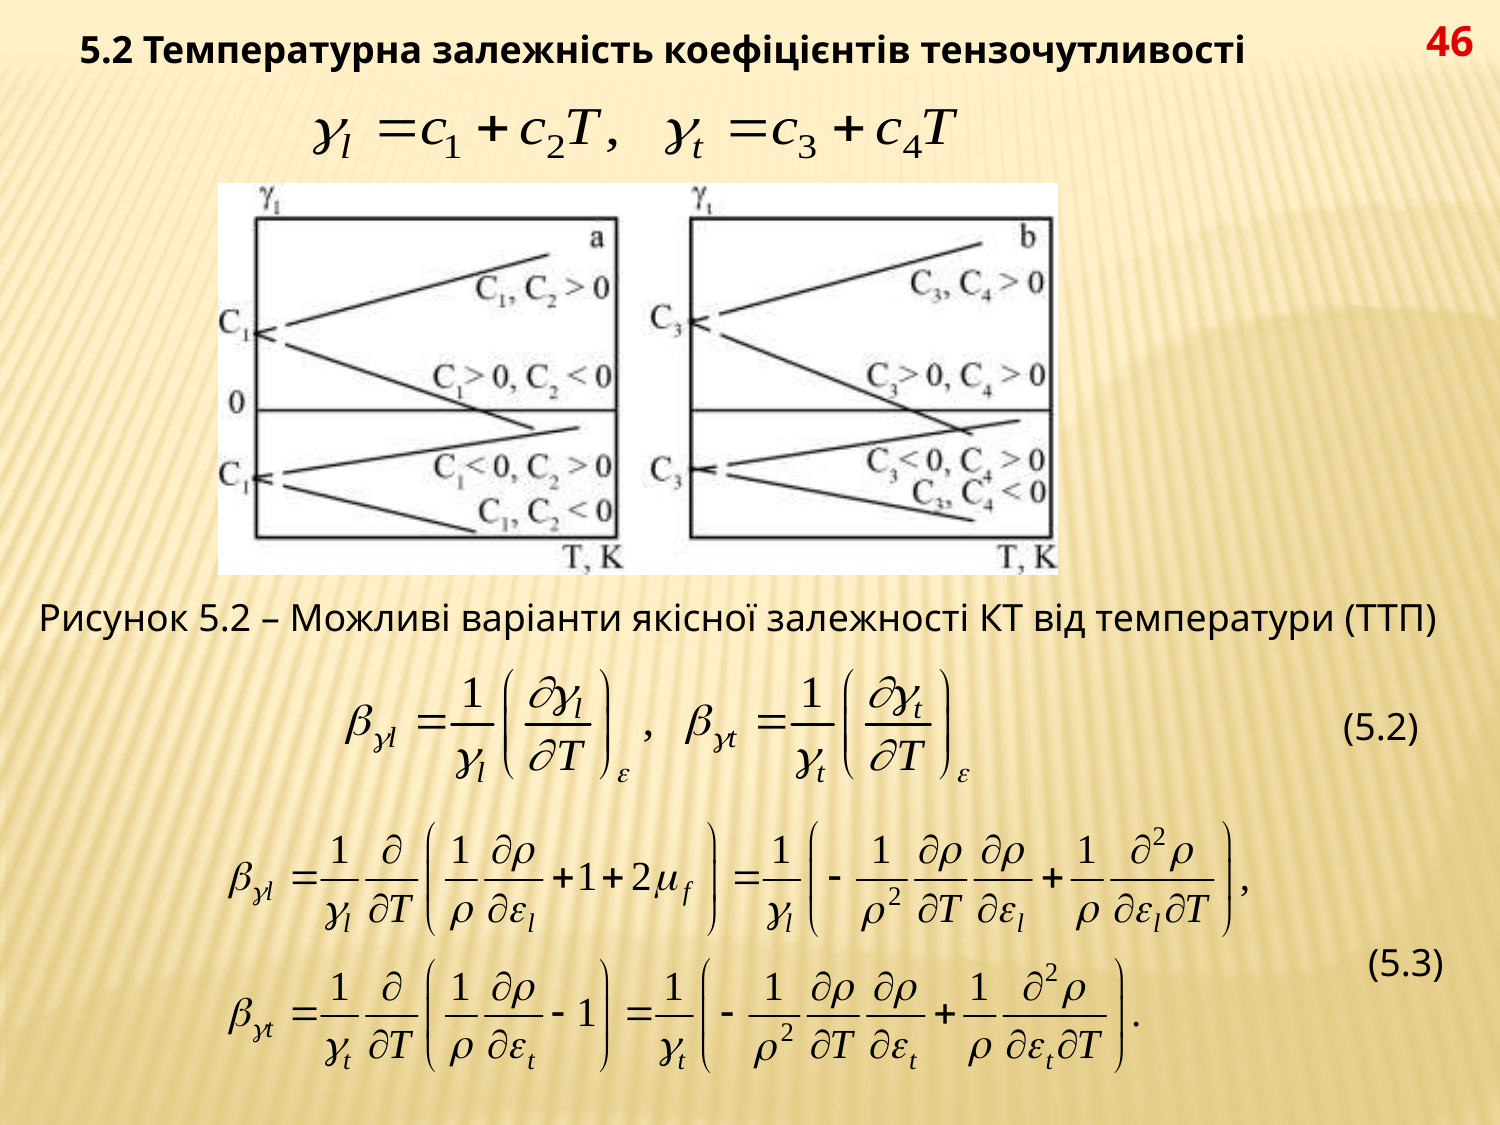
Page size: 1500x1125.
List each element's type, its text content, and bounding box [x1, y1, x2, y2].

text_box (5.2) [1328, 695, 1434, 755]
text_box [336, 661, 981, 792]
picture [218, 183, 1058, 575]
text_box Рисунок 5.2 – Можливі варіанти якісної залежності КТ від температури (ТТП) [23, 586, 1453, 646]
text_box (5.3) [1353, 931, 1459, 992]
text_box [220, 813, 1258, 1083]
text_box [301, 91, 974, 172]
text_box 5.2 Температурна залежність коефіцієнтів тензочутливості [64, 19, 1436, 79]
slide_number 46 [1364, 7, 1490, 48]
